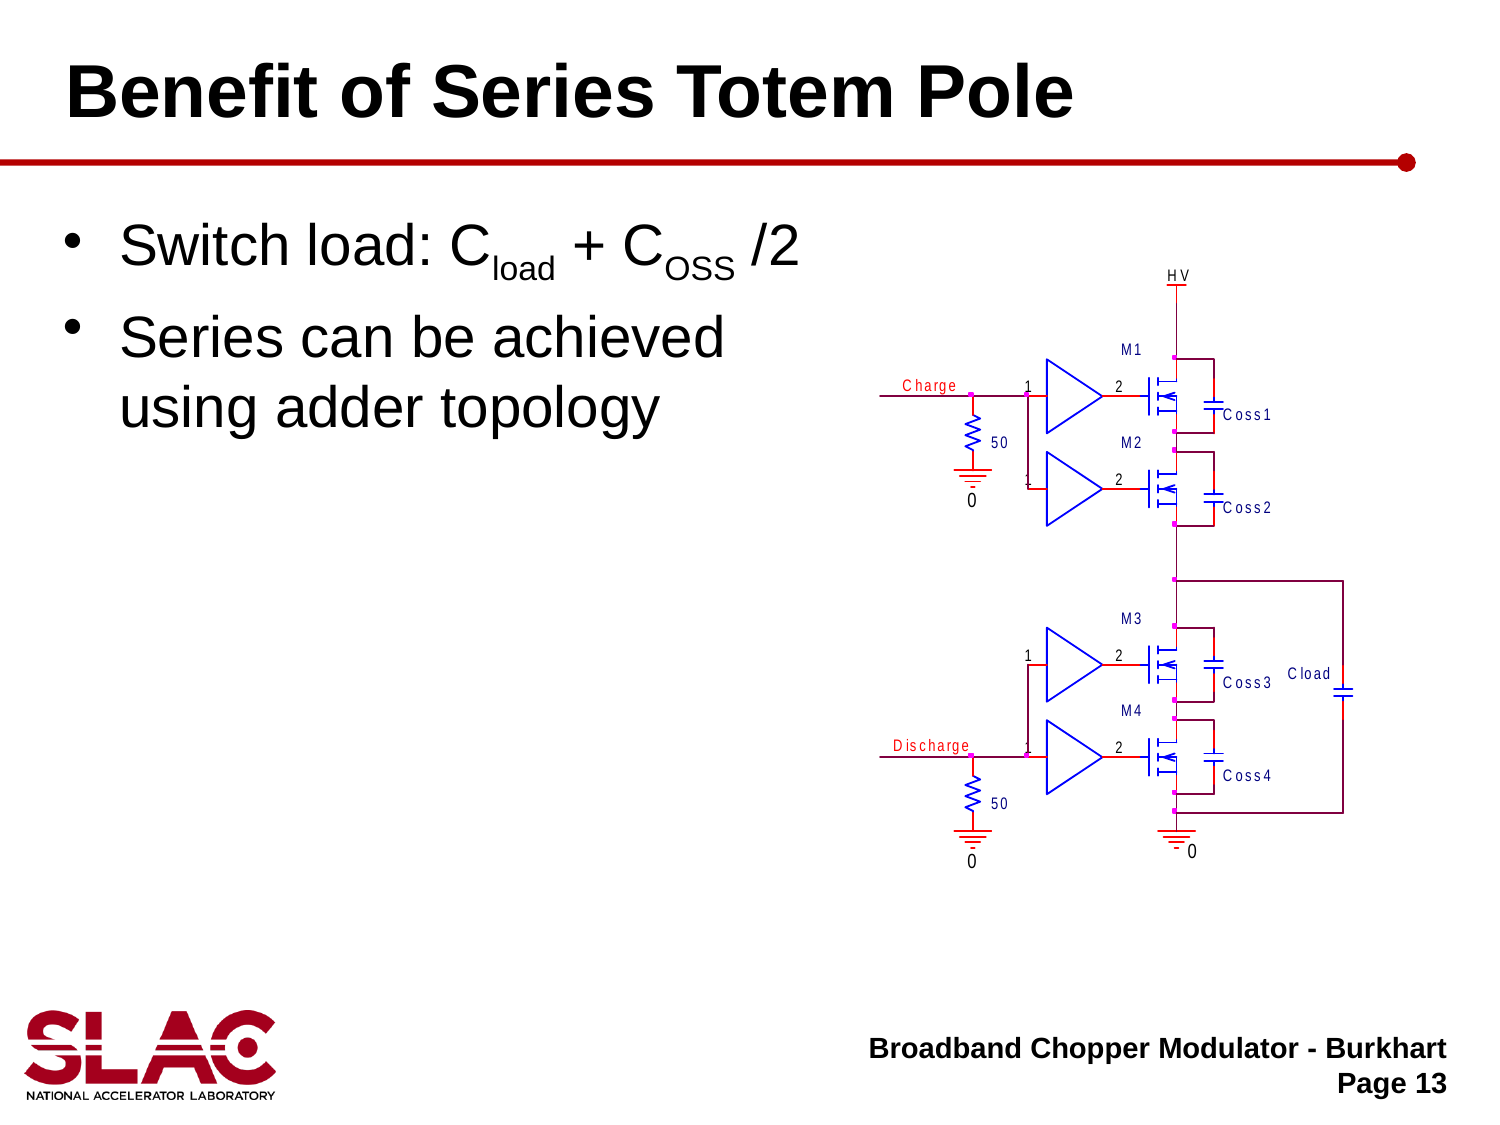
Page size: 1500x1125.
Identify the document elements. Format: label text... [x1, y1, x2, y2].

footer Broadband Chopper Modulator - Burkhart Page 13 [815, 1021, 1463, 1101]
title Benefit of Series Totem Pole [49, 24, 1463, 151]
picture [24, 1010, 276, 1100]
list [863, 255, 1364, 887]
list Switch load: Cload + COSS /2 Series can be achieved using adder topology [47, 199, 838, 943]
